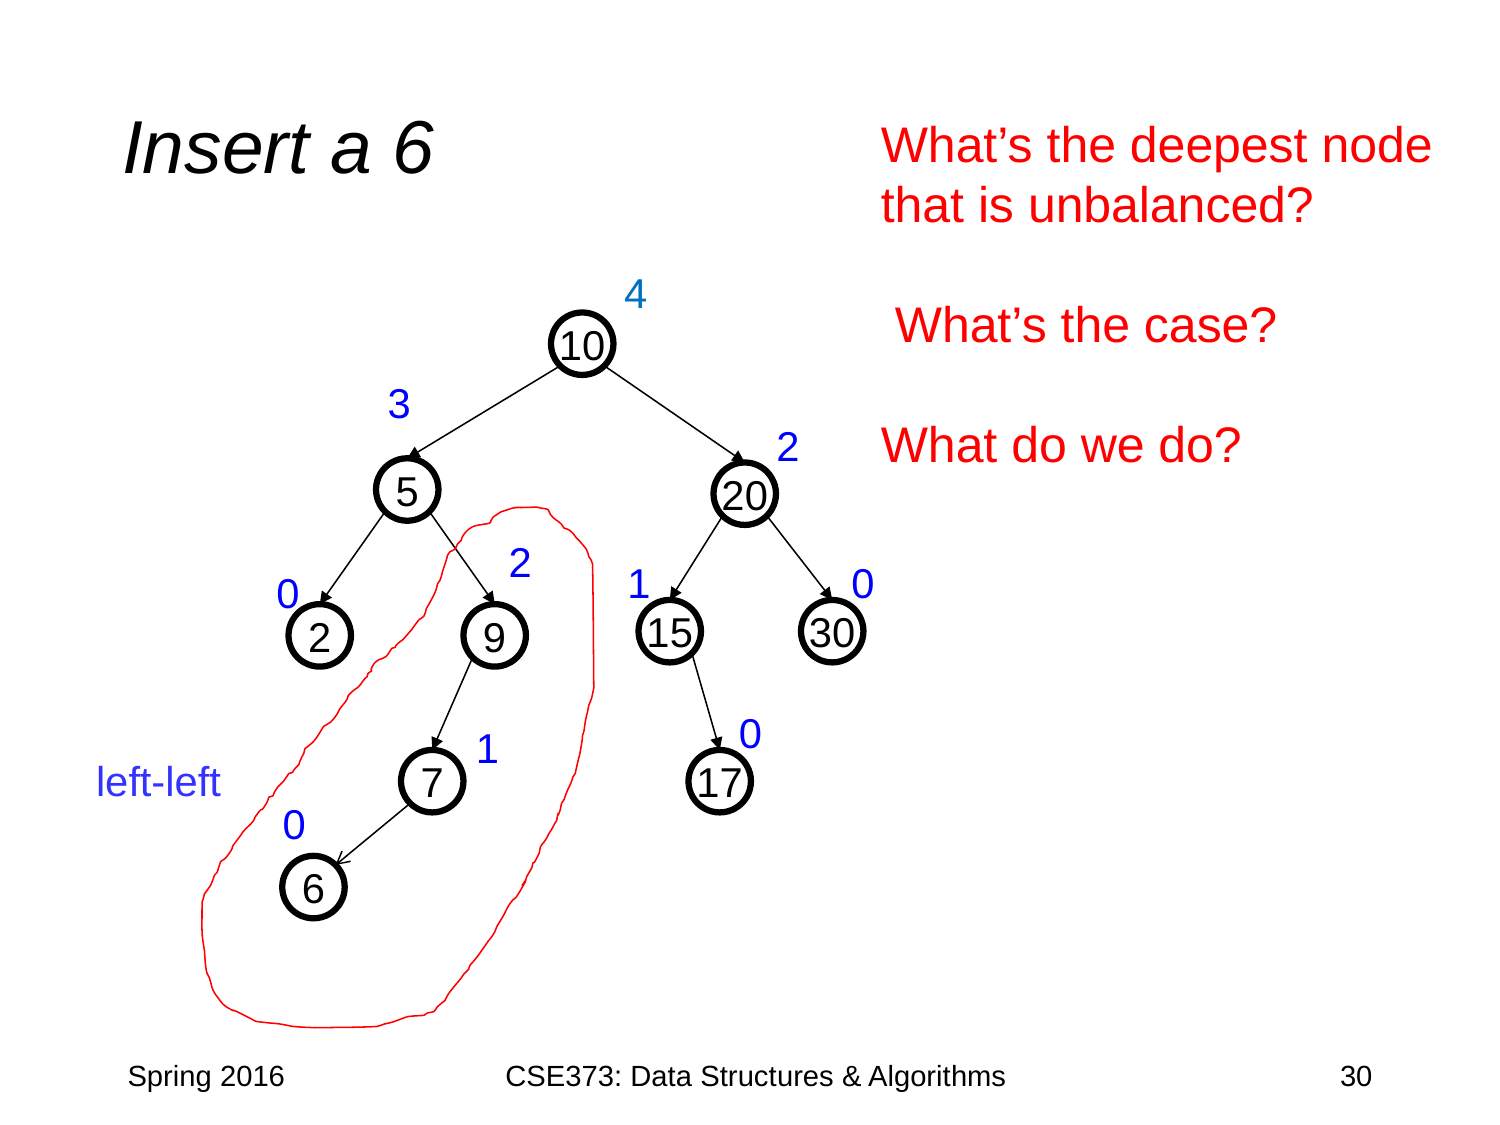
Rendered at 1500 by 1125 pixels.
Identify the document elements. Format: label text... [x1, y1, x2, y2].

footer CSE373: Data Structures & Algorithms [474, 1049, 1038, 1125]
slide_number 30 [1074, 1049, 1388, 1125]
text_box 0 [267, 790, 275, 799]
text_box 3 [372, 369, 404, 434]
text_box 15 [638, 602, 701, 663]
text_box 17 [688, 751, 751, 813]
text_box 10 [550, 312, 614, 375]
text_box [429, 514, 496, 602]
text_box [201, 507, 594, 1028]
text_box 4 [609, 259, 663, 325]
text_box 30 [800, 602, 864, 663]
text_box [691, 656, 720, 748]
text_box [766, 518, 833, 598]
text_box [319, 514, 386, 602]
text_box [604, 368, 746, 460]
text_box 2 [761, 412, 815, 478]
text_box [431, 660, 473, 748]
text_box 0 [724, 699, 777, 765]
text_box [407, 368, 561, 456]
text_box 0 [836, 549, 890, 615]
text_box 5 [376, 458, 439, 521]
text_box 0 [261, 559, 315, 625]
text_box What’s the deepest node that is unbalanced? What’s the case? What do we do? [866, 105, 1463, 541]
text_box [335, 803, 411, 866]
text_box 2 [288, 605, 351, 667]
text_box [669, 518, 723, 598]
text_box 20 [713, 462, 776, 525]
text_box 1 [612, 549, 666, 615]
title Insert a 6 [107, 49, 1383, 238]
text_box left-left [81, 746, 236, 812]
slide_number Spring 2016 [112, 1049, 426, 1125]
